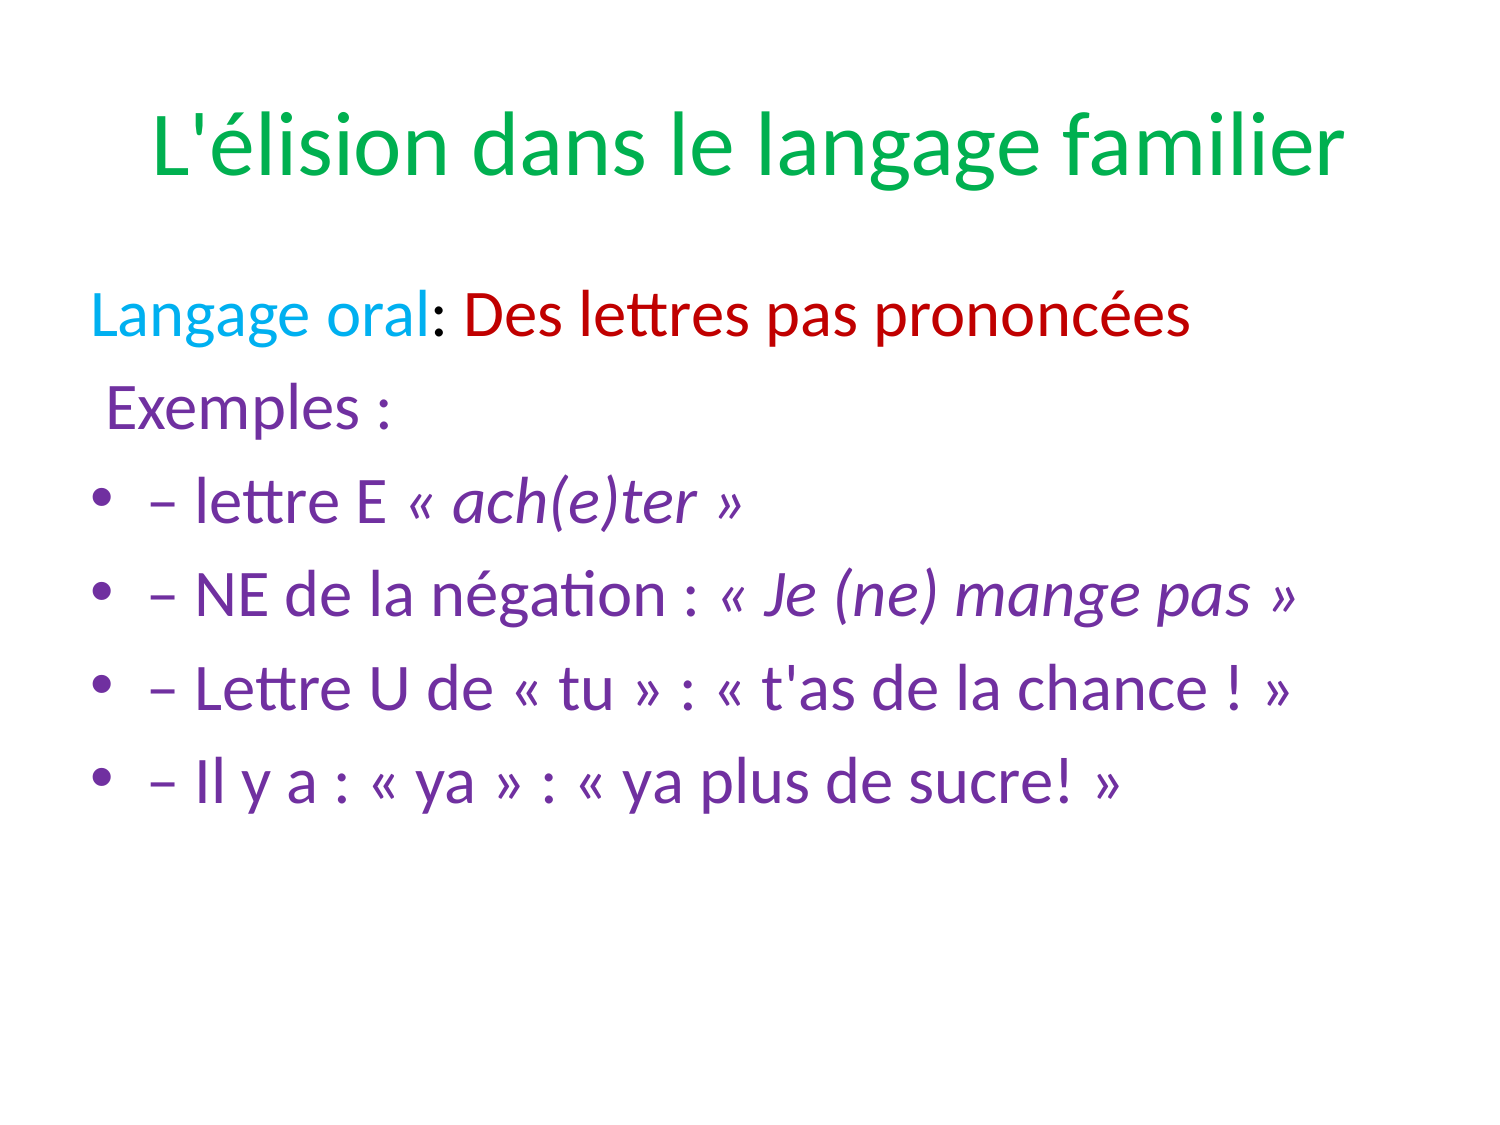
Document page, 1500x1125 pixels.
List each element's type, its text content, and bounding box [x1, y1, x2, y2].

list Langage oral: Des lettres pas prononcées Exemples : – lettre E « ach(e)ter » – NE de la négation : « Je (ne) mange pas » – Lettre U de « tu » : « t'as de la chance ! » – Il y a : « ya » : « ya plus de sucre! » [75, 262, 1425, 1005]
title L'élision dans le langage familier [75, 45, 1425, 233]
